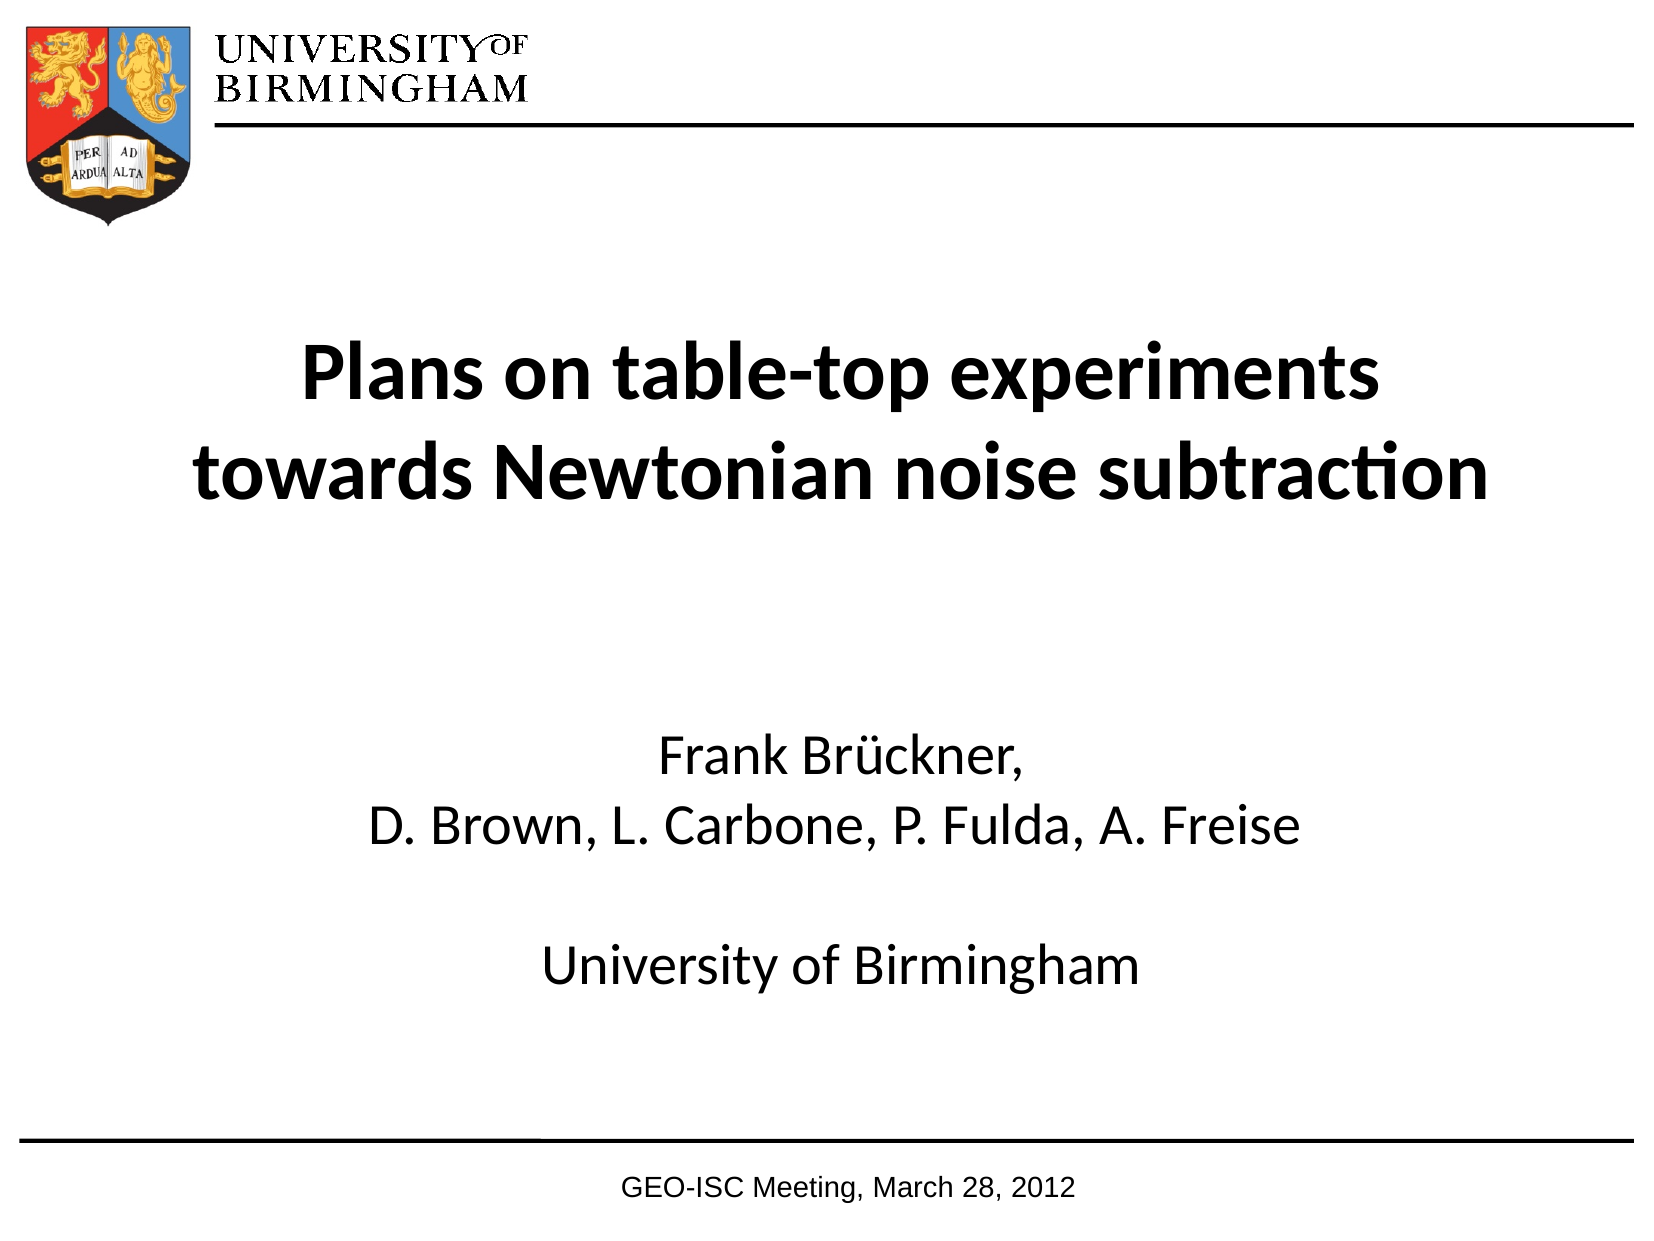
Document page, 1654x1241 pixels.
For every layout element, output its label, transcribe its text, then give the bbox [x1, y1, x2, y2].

picture [19, 20, 197, 230]
footer GEO-ISC Meeting, March 28, 2012 [330, 1160, 1367, 1223]
picture [214, 34, 528, 102]
title Plans on table-top experiments towards Newtonian noise subtraction Frank Brückner, D. Brown, L. Carbone, P. Fulda, A. Freise University of Birmingham [112, 349, 1571, 963]
